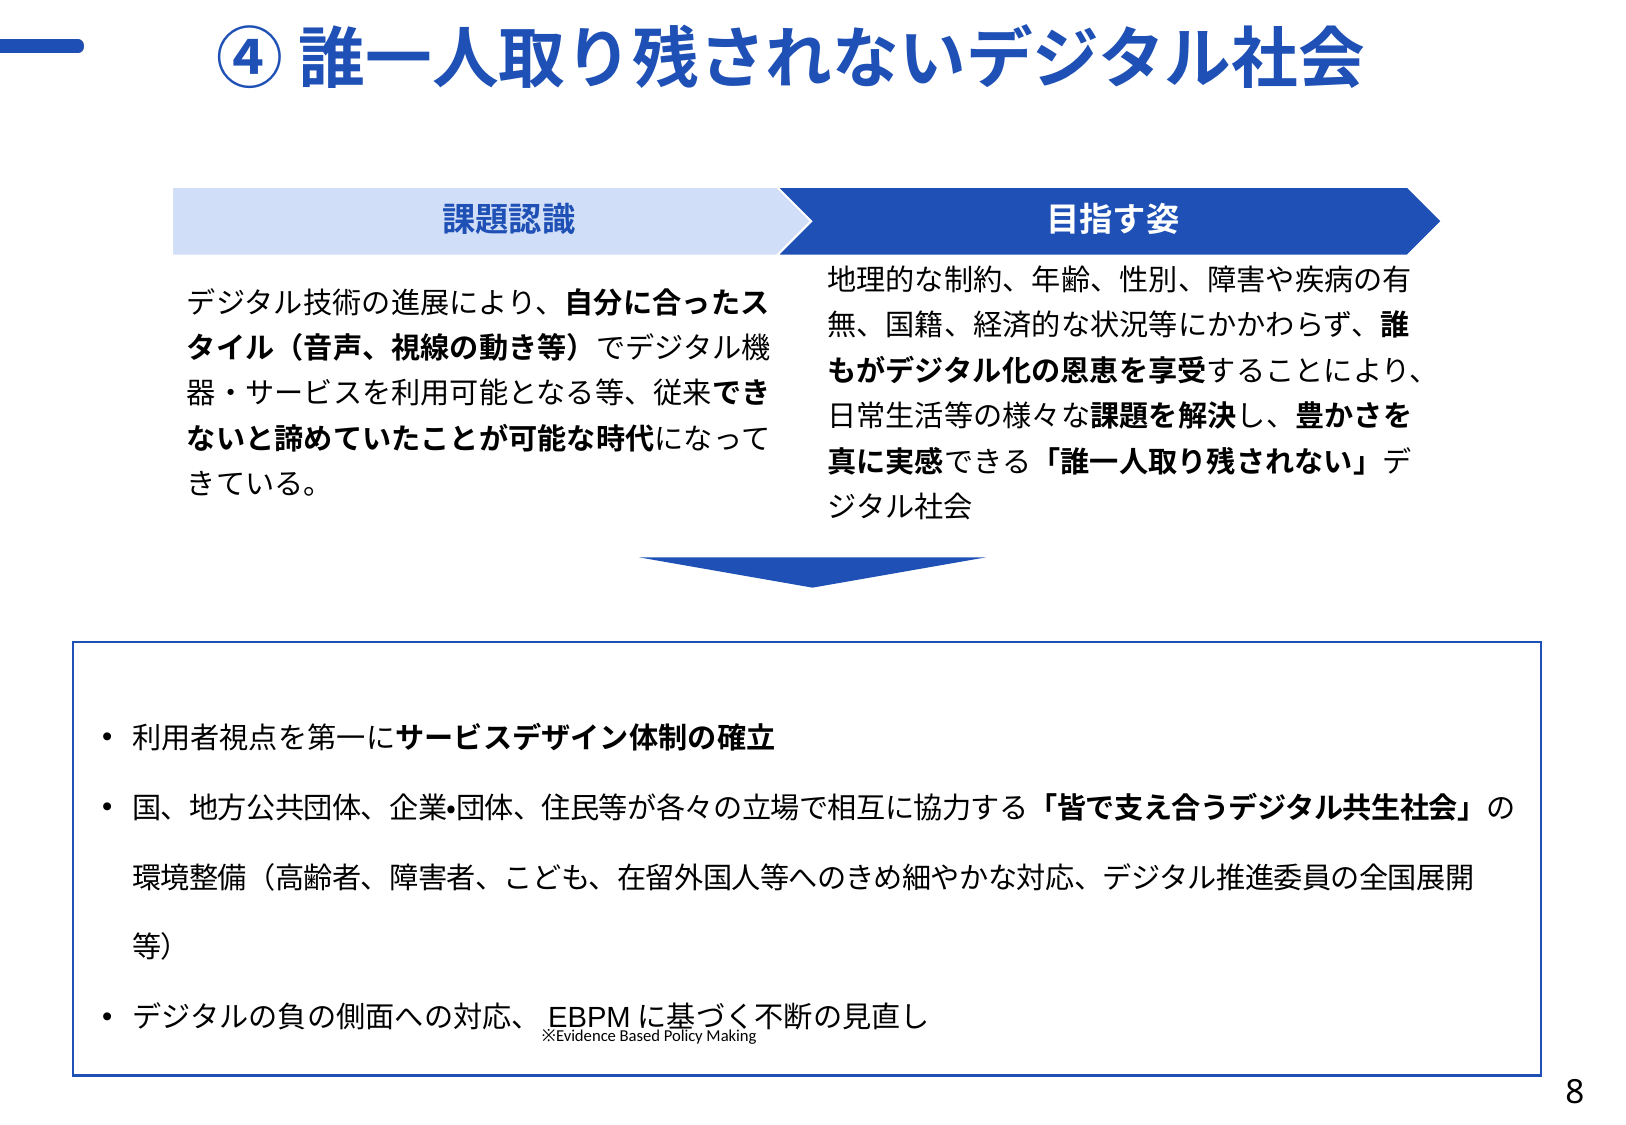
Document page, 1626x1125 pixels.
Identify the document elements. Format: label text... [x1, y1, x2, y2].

picture [0, 39, 84, 53]
text_box 7 [1527, 1062, 1623, 1123]
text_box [172, 186, 1443, 256]
text_box ④誰一人取り残されないデジタル社会 [16, 7, 1566, 96]
text_box ※Evidence Based Policy Making [527, 1017, 836, 1053]
text_box 地理的な制約、年齢、性別、障害や疾病の有無、国籍、経済的な状況等にかかわらず、誰もがデジタル化の恩恵を享受することにより、日常生活等の様々な課題を解決し、豊かさを真に実感できる「誰一人取り残されない」デジタル社会 [811, 256, 1443, 519]
text_box [638, 556, 987, 589]
text_box デジタル技術の進展により、自分に合ったスタイル（音声、視線の動き等）でデジタル機器・サービスを利用可能となる等、従来できないと諦めていたことが可能な時代になってきている。 [171, 257, 803, 519]
text_box 利用者視点を第一にサービスデザイン体制の確立 国、地方公共団体、企業・団体、住民等が各々の立場で相互に協力する「皆で支え合うデジタル共生社会」の環境整備（高齢者、障害者、こども、在留外国人等へのきめ細やかな対応、デジタル推進委員の全国展開等） デジタルの負の側面への対応、EBPMに基づく不断の見直し [72, 641, 1542, 1077]
